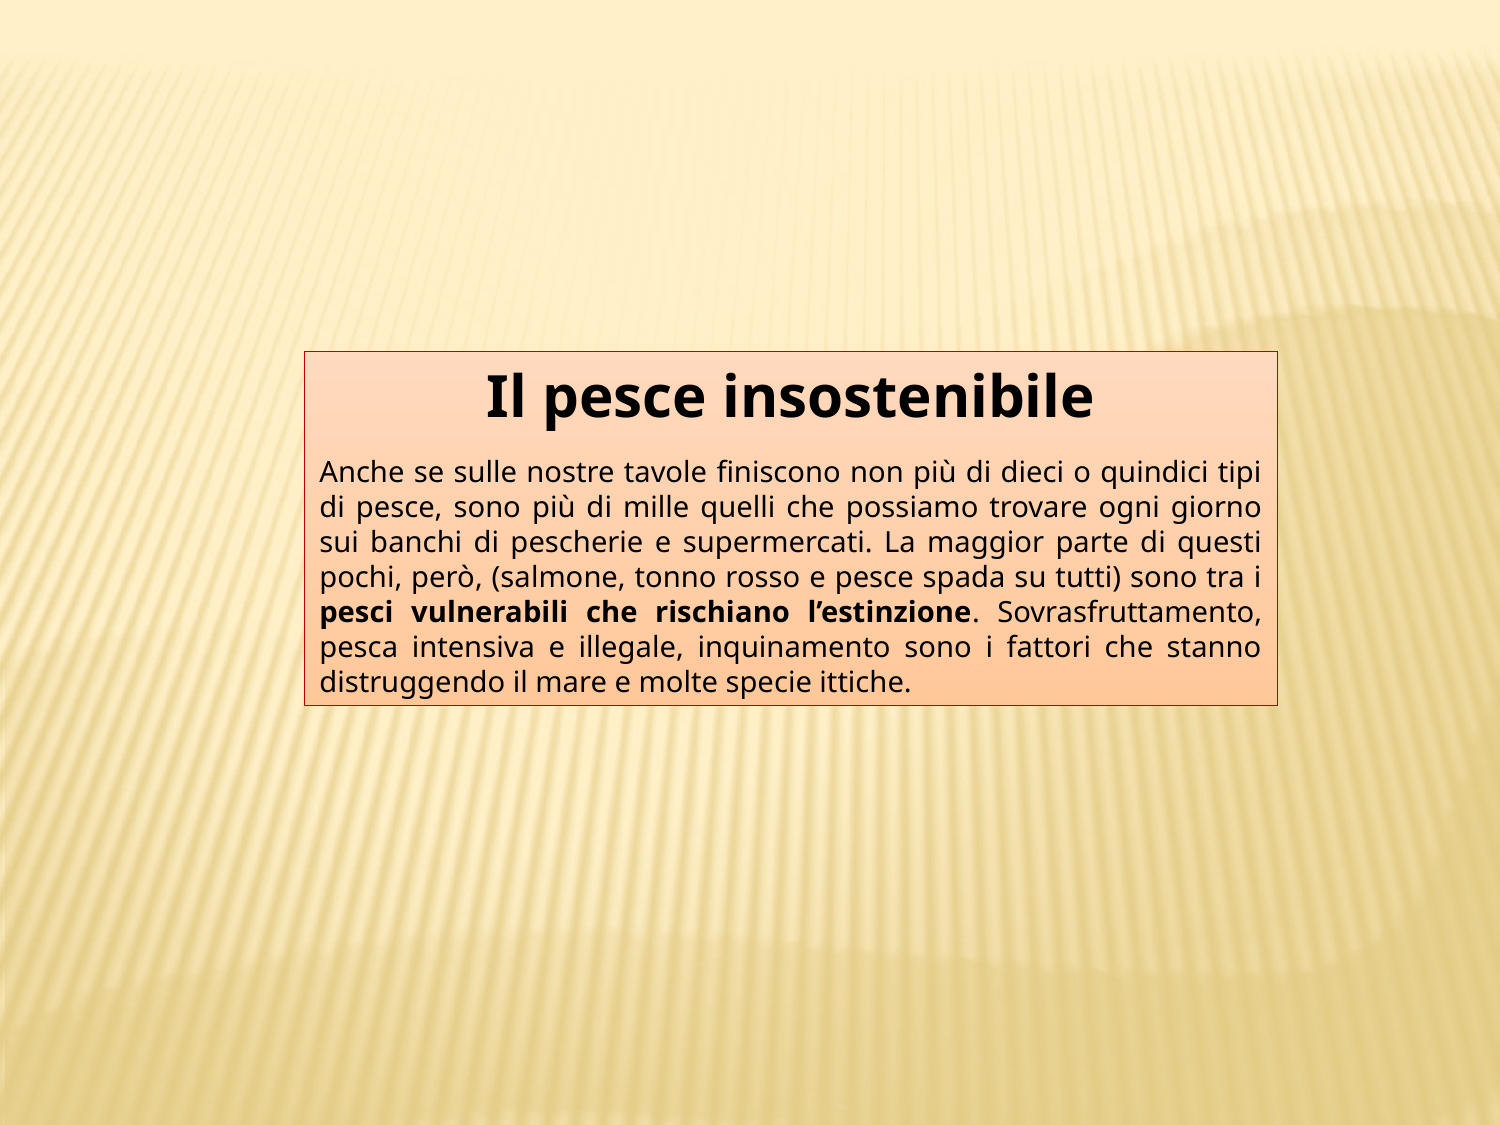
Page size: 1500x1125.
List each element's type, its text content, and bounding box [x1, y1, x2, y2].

text_box Il pesce insostenibile Anche se sulle nostre tavole finiscono non più di dieci o quindici tipi di pesce, sono più di mille quelli che possiamo trovare ogni giorno sui banchi di pescherie e supermercati. La maggior parte di questi pochi, però, (salmone, tonno rosso e pesce spada su tutti) sono tra i pesci vulnerabili che rischiano l’estinzione. Sovrasfruttamento, pesca intensiva e illegale, inquinamento sono i fattori che stanno distruggendo il mare e molte specie ittiche. [304, 351, 1278, 706]
